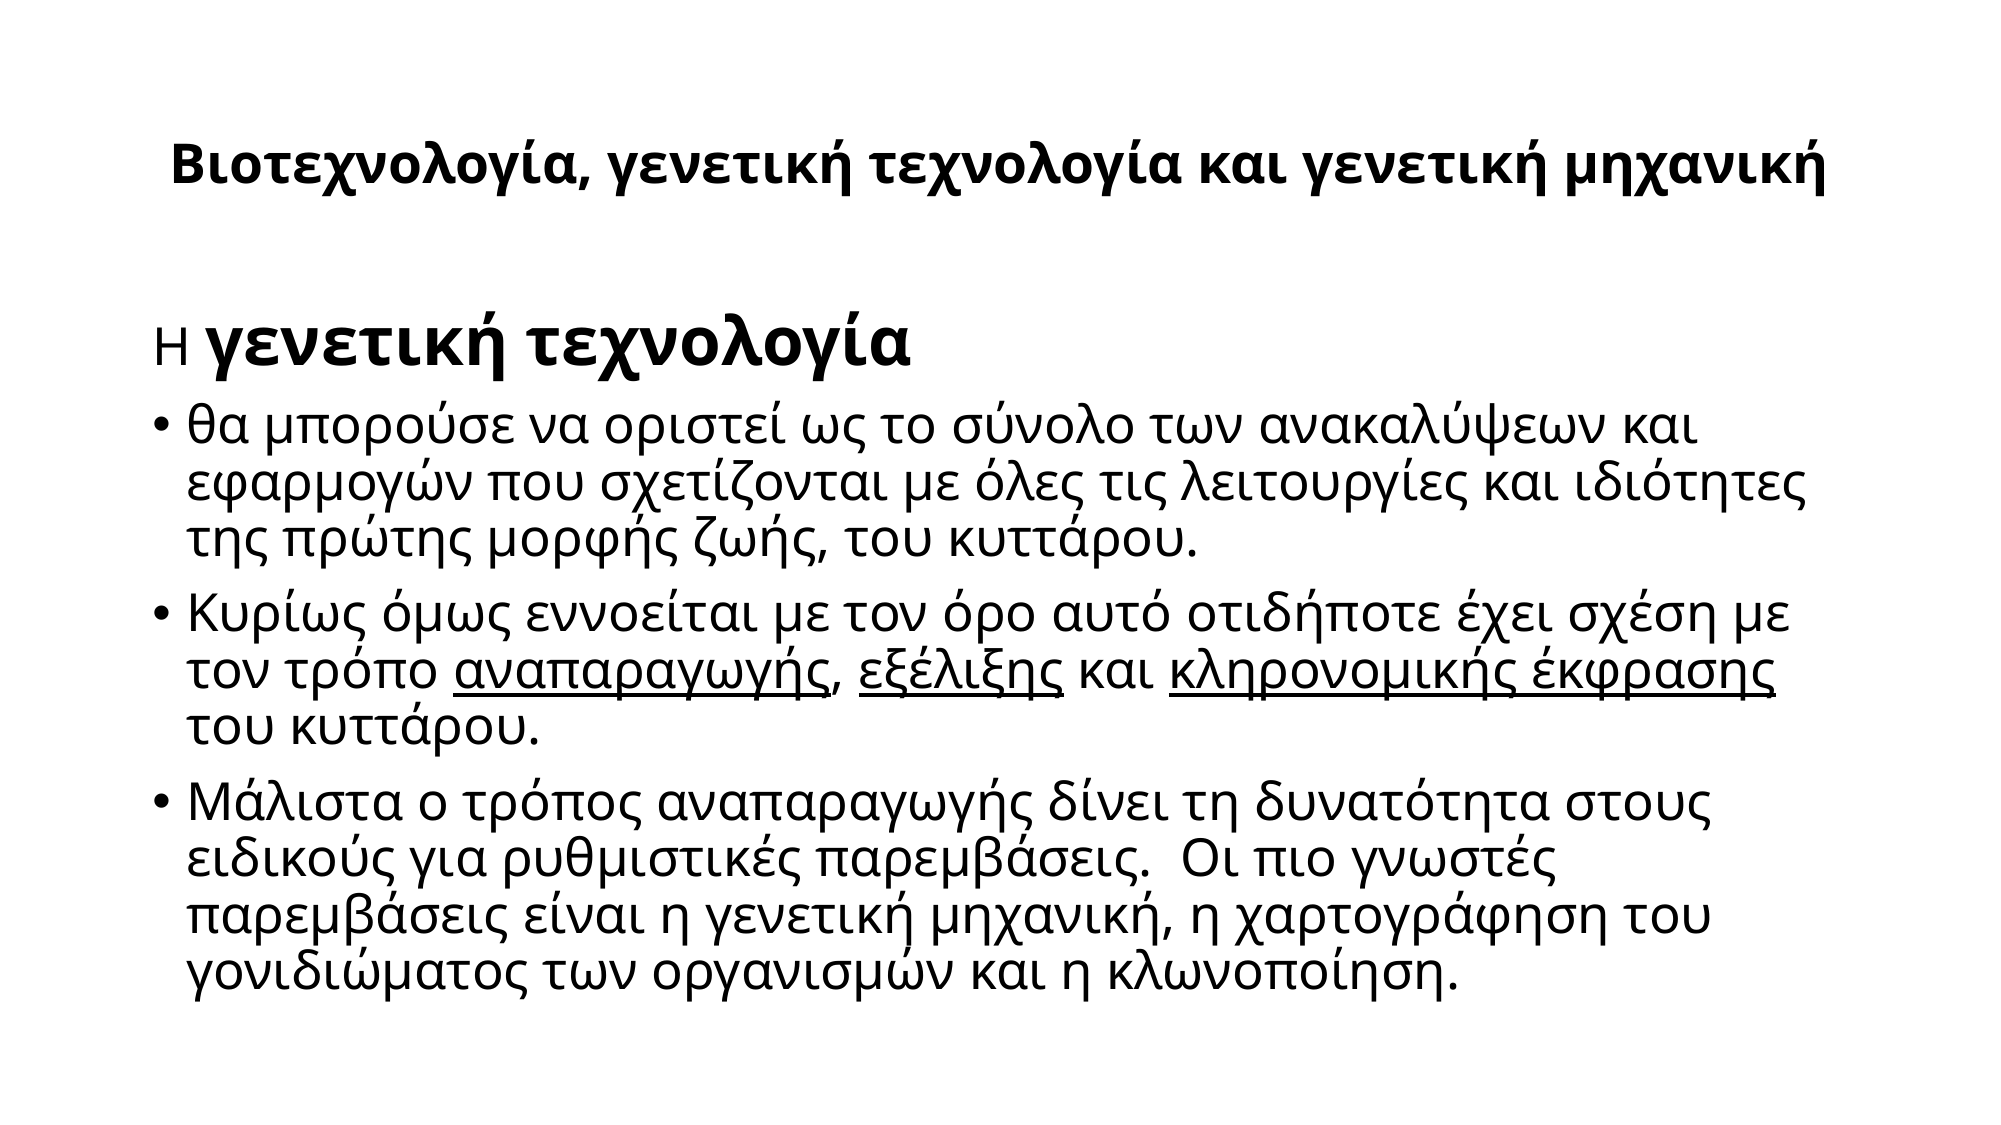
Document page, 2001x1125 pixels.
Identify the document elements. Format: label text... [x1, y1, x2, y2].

title Βιοτεχνολογία, γενετική τεχνολογία και γενετική μηχανική [137, 59, 1863, 278]
list Η γενετική τεχνολογία θα μπορούσε να οριστεί ως το σύνολο των ανακαλύψεων και εφαρμογών που σχετίζονται με όλες τις λειτουργίες και ιδιότητες της πρώτης μορφής ζωής, του κυττάρου. Κυρίως όμως εννοείται με τον όρο αυτό οτιδήποτε έχει σχέση με τον τρόπο αναπαραγωγής, εξέλιξης και κληρονομικής έκφρασης του κυττάρου. Μάλιστα ο τρόπος αναπαραγωγής δίνει τη δυνατότητα στους ειδικούς για ρυθμιστικές παρεμβάσεις. Οι πιο γνωστές παρεμβάσεις είναι η γενετική μηχανική, η χαρτογράφηση του γονιδιώματος των οργανισμών και η κλωνοποίηση. [137, 299, 1863, 1014]
